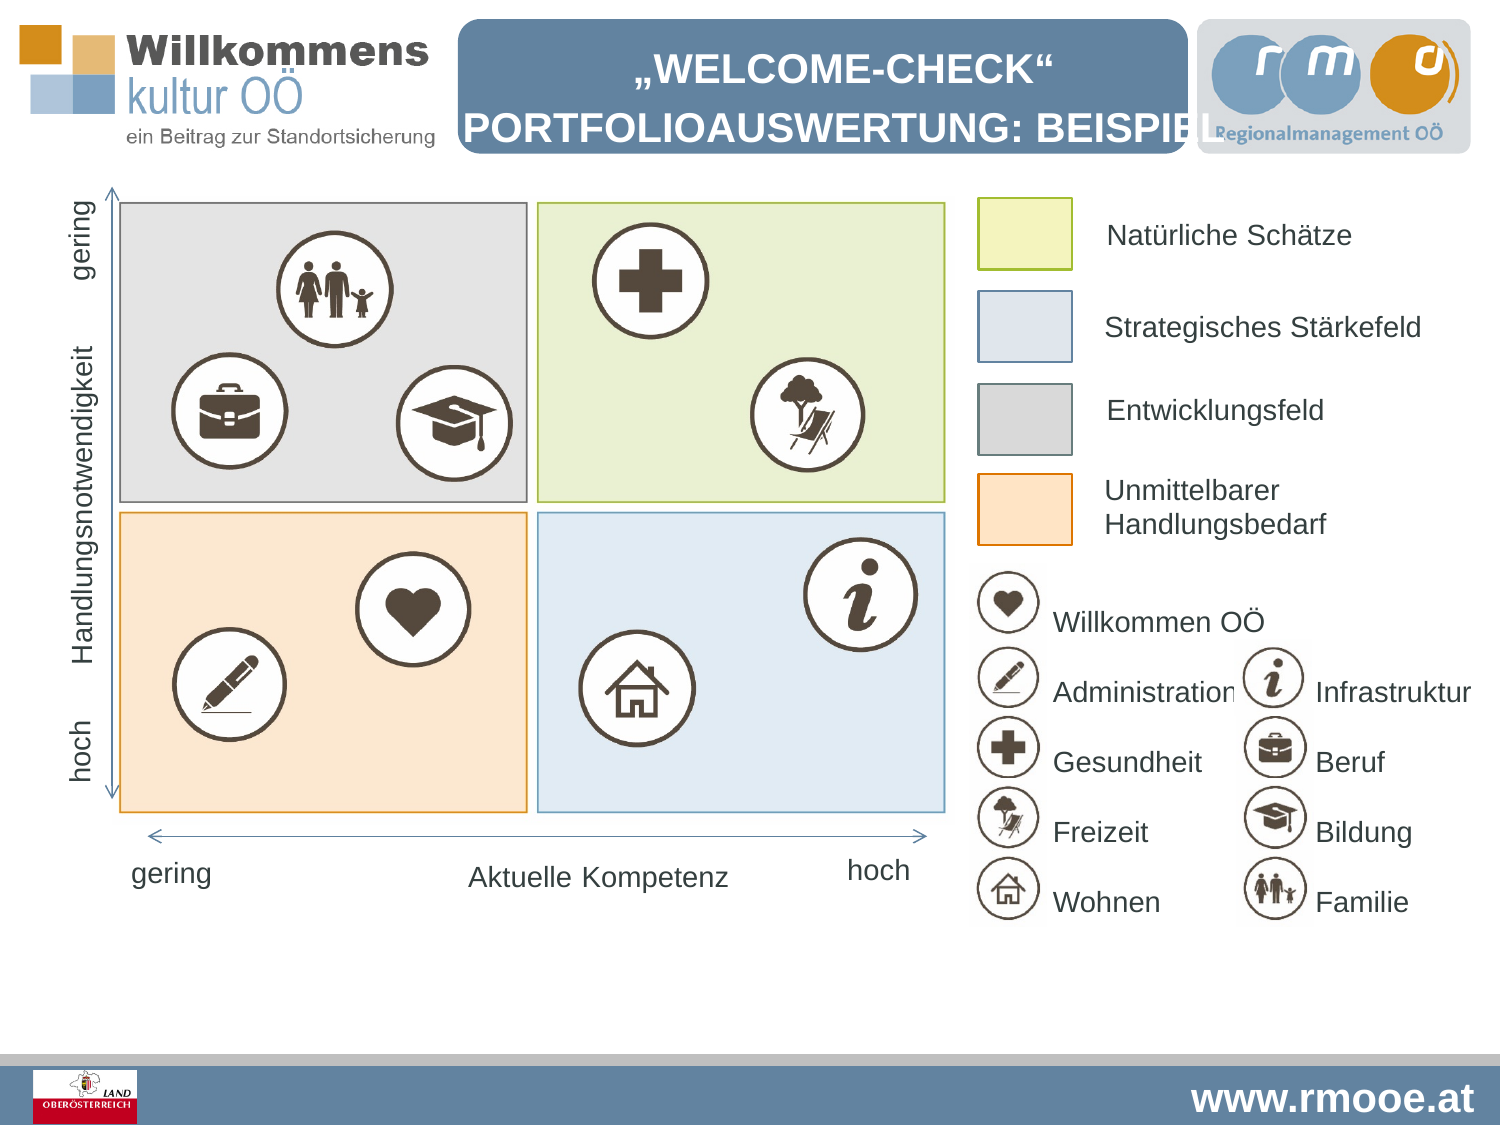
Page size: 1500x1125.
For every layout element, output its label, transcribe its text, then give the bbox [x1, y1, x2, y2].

picture [1197, 19, 1471, 154]
text_box [976, 472, 1074, 547]
text_box gering [116, 846, 228, 897]
text_box Willkommen OÖ Administration Gesundheit Freizeit Wohnen [1038, 560, 1281, 926]
text_box [976, 382, 1074, 457]
picture [969, 563, 1047, 927]
text_box Aktuelle Kompetenz [453, 846, 745, 902]
text_box Entwicklungsfeld [1091, 383, 1340, 434]
text_box Infrastruktur Beruf Bildung Familie [1300, 630, 1495, 926]
text_box Handlungsnotwendigkeit [55, 331, 105, 680]
picture [111, 196, 955, 825]
text_box hoch [832, 844, 926, 895]
text_box Strategisches Stärkefeld [1089, 301, 1438, 351]
text_box gering [53, 185, 103, 296]
text_box [976, 196, 1074, 272]
text_box [976, 289, 1074, 364]
picture [17, 19, 439, 154]
text_box Natürliche Schätze [1091, 208, 1368, 259]
text_box hoch [53, 705, 104, 799]
text_box Unmittelbarer Handlungsbedarf [1089, 463, 1343, 549]
text_box „WELCOME-CHECK“ Portfolioauswertung: Beispiel [277, 34, 1411, 141]
picture [1234, 638, 1314, 927]
picture [33, 1070, 137, 1124]
